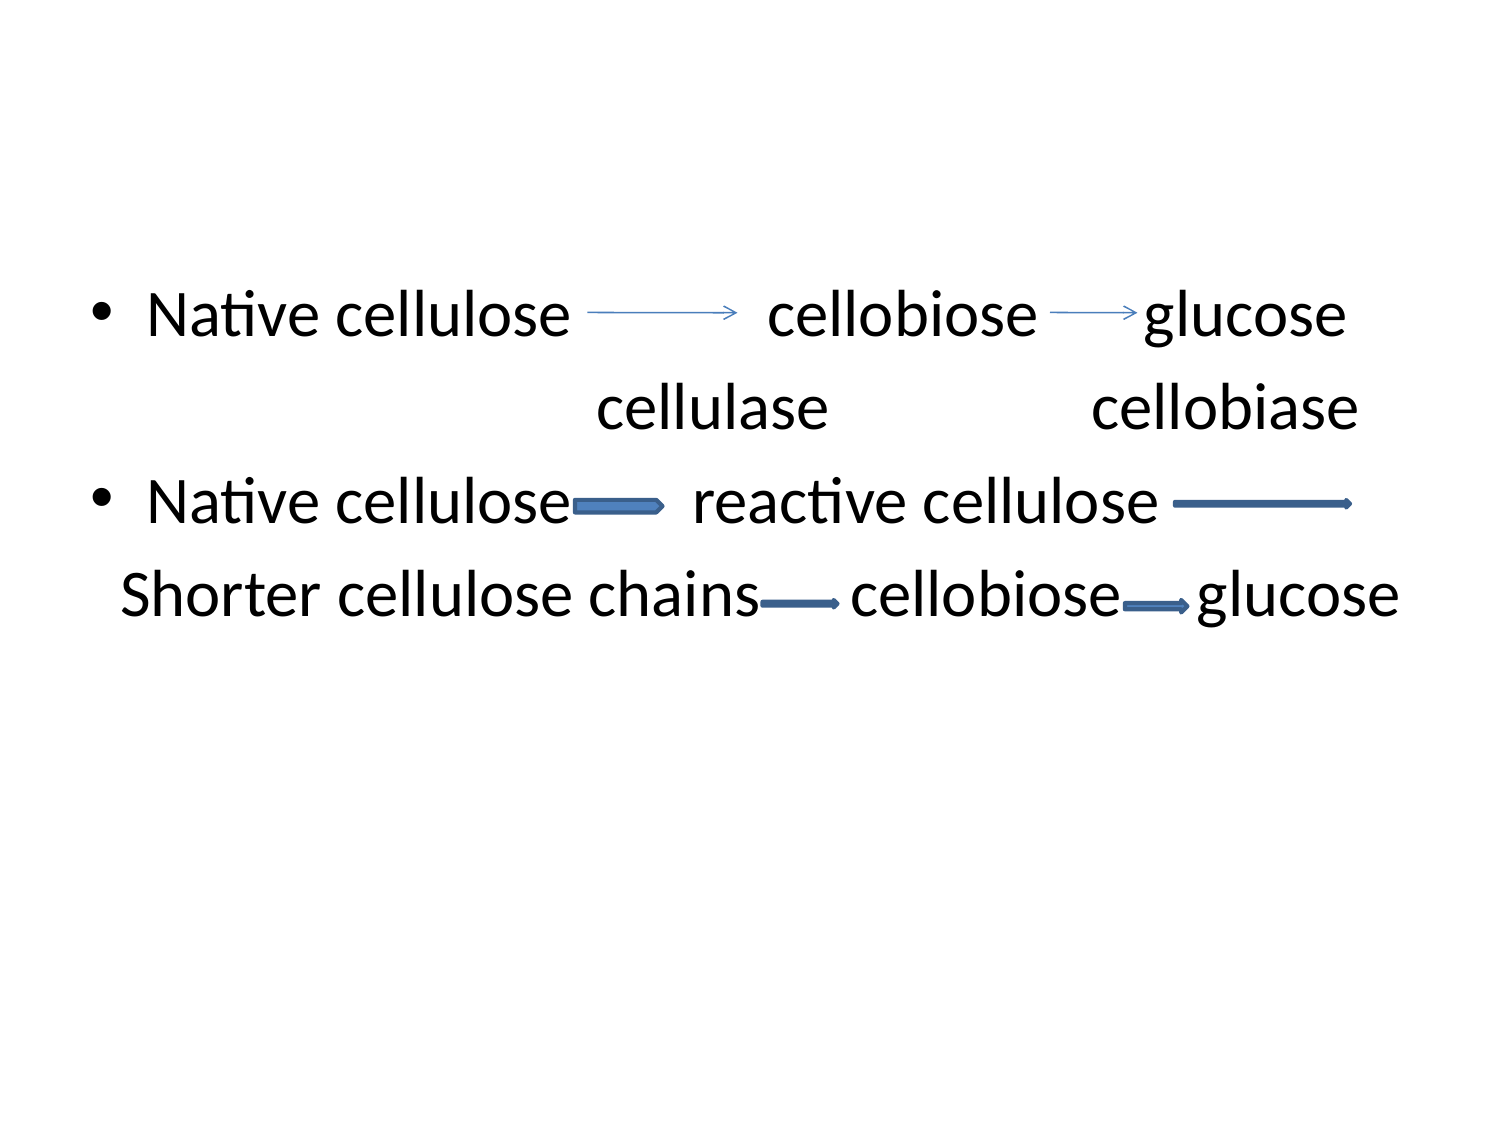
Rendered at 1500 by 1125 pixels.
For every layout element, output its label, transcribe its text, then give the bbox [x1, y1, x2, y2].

text_box [760, 598, 840, 610]
text_box [1172, 498, 1353, 510]
text_box [1122, 598, 1190, 615]
text_box [572, 497, 665, 515]
list Native cellulose cellobiose glucose cellulase cellobiase Native cellulose reactive cellulose Shorter cellulose chains cellobiose glucose [75, 262, 1425, 1005]
